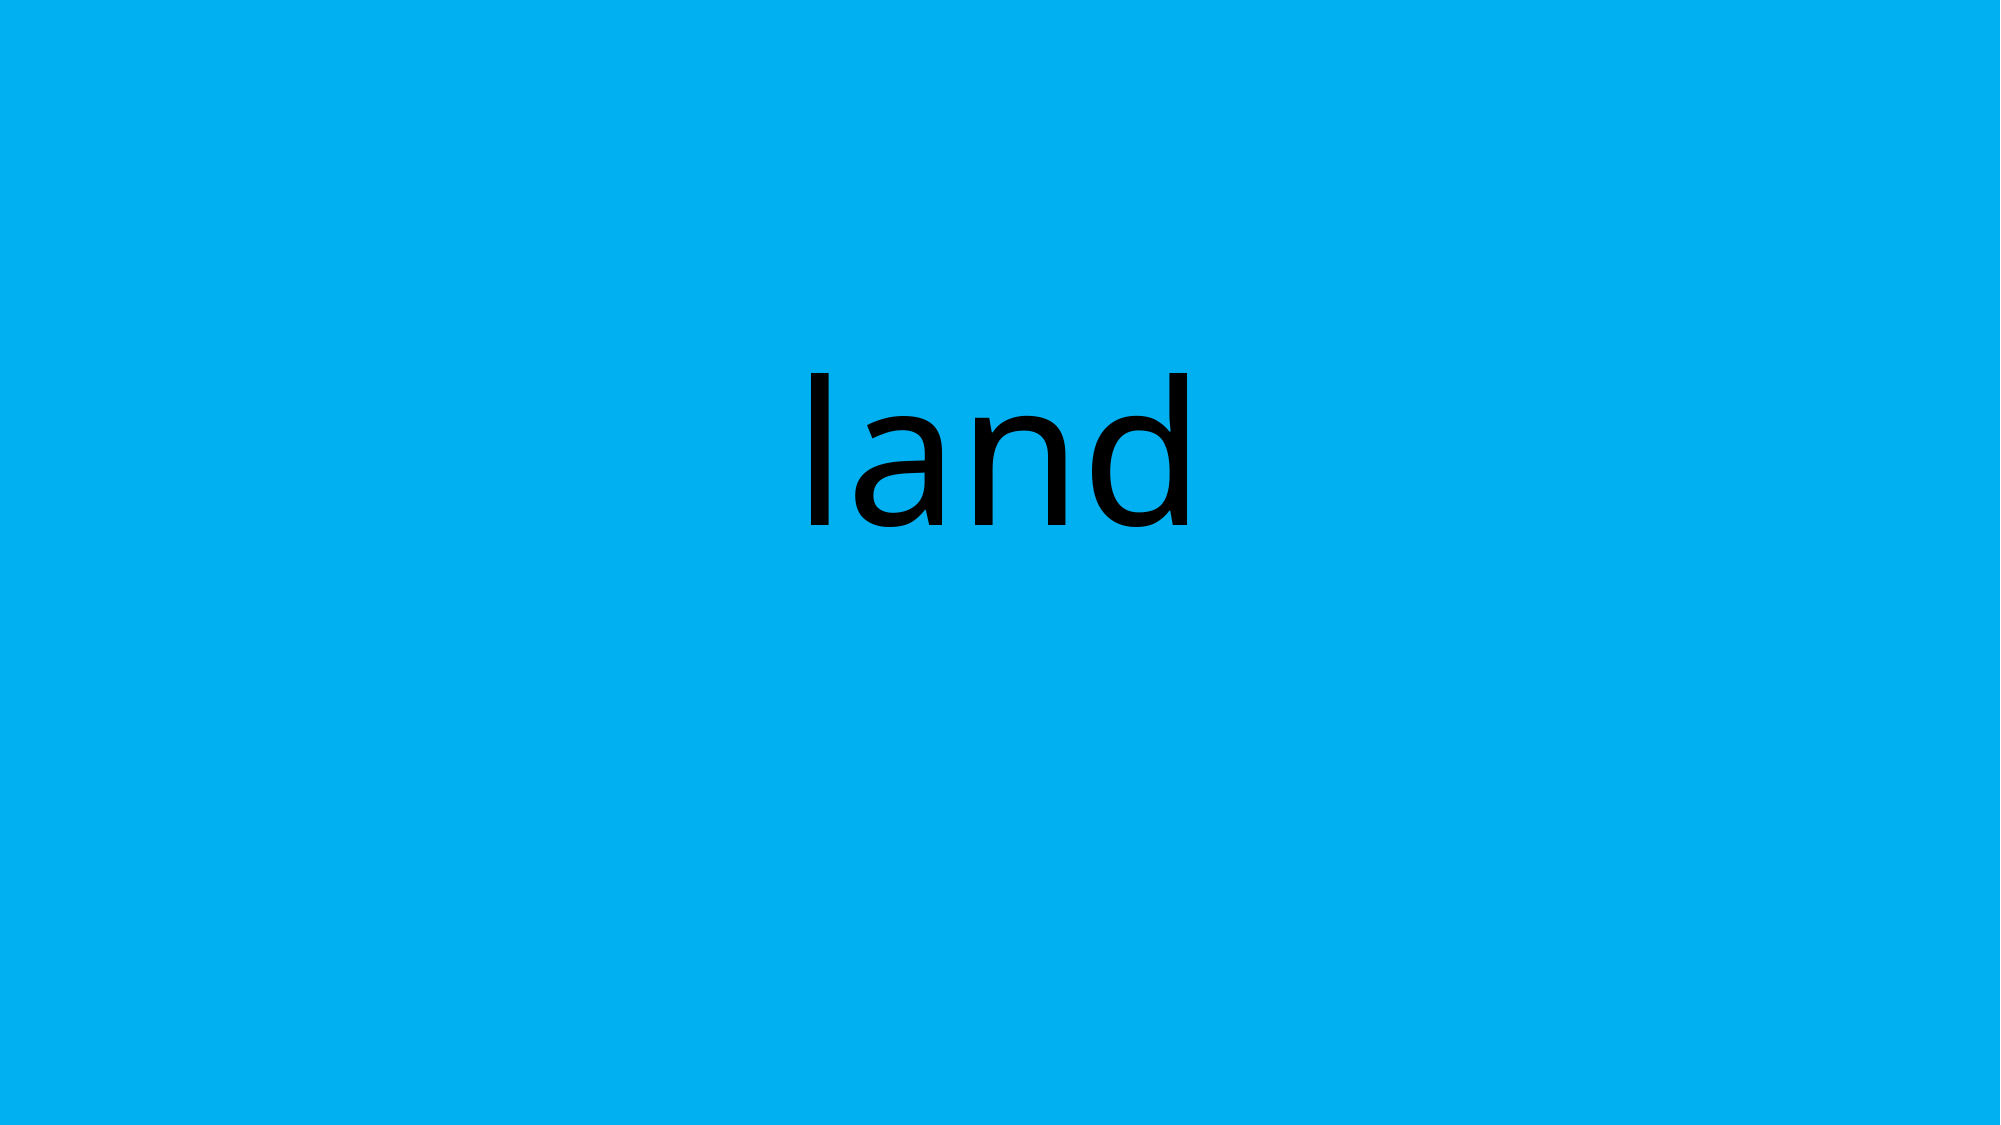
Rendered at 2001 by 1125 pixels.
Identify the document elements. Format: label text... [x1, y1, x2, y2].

title land [249, 184, 1750, 576]
